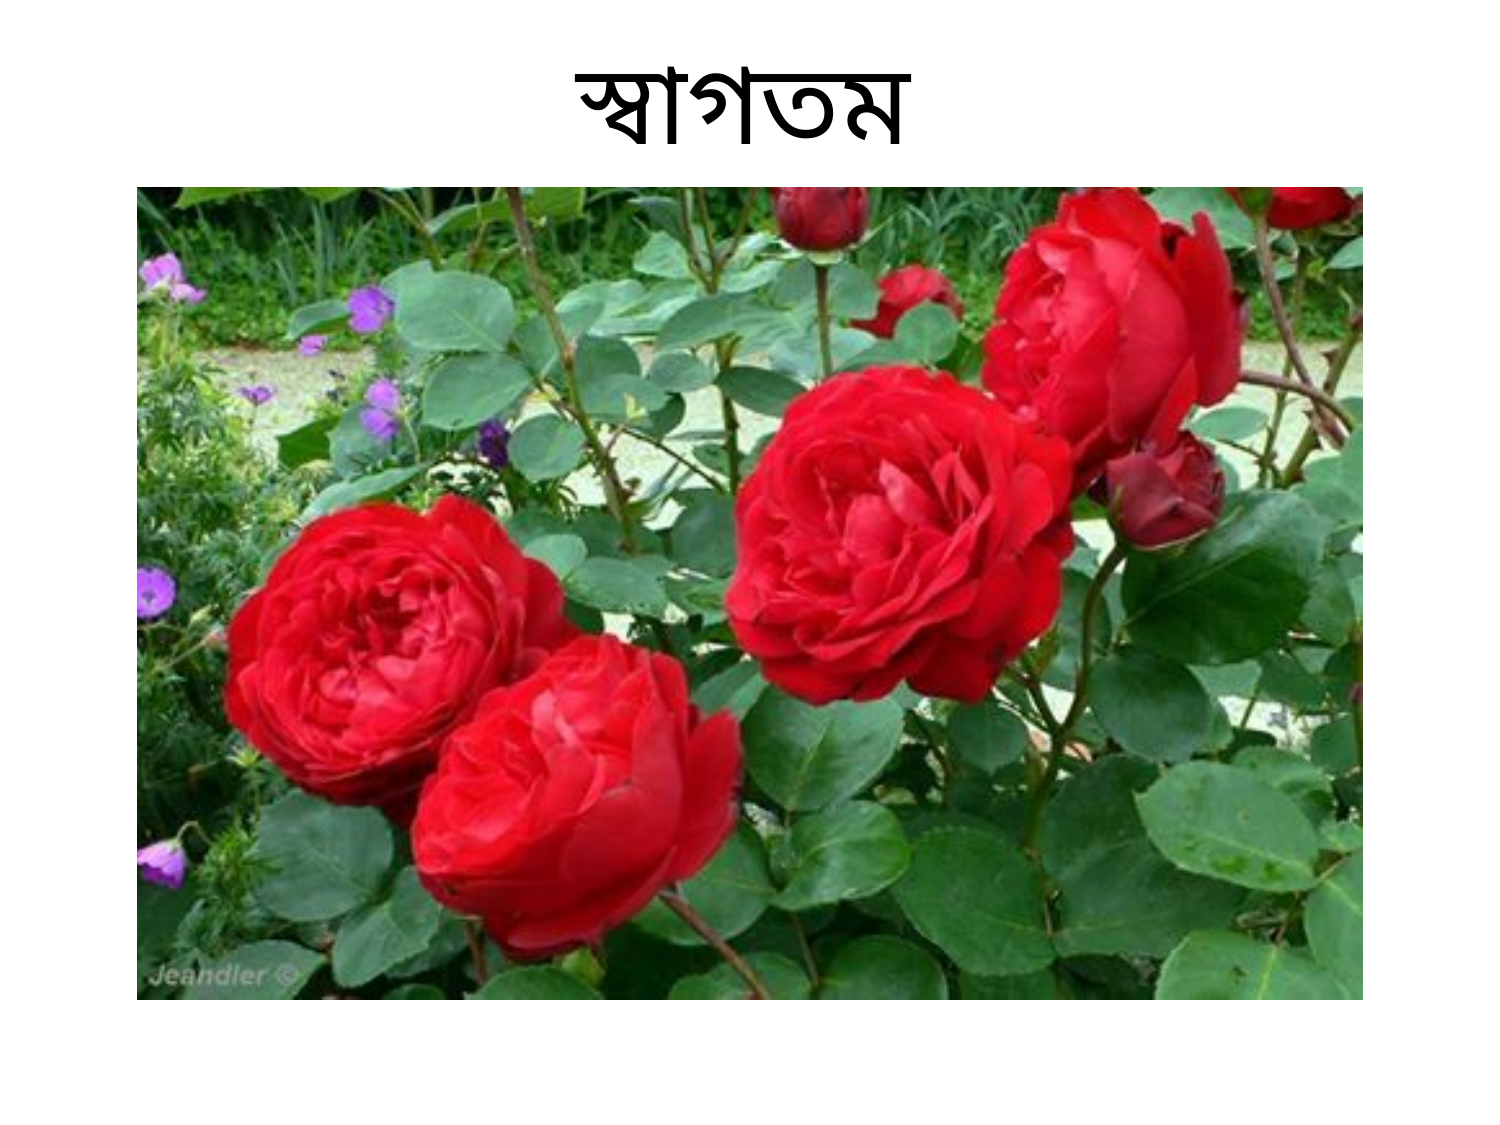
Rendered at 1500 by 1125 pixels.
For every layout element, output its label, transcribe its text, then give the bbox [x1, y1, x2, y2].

picture [137, 187, 1363, 1001]
text_box স্বাগতম [362, 24, 1125, 175]
